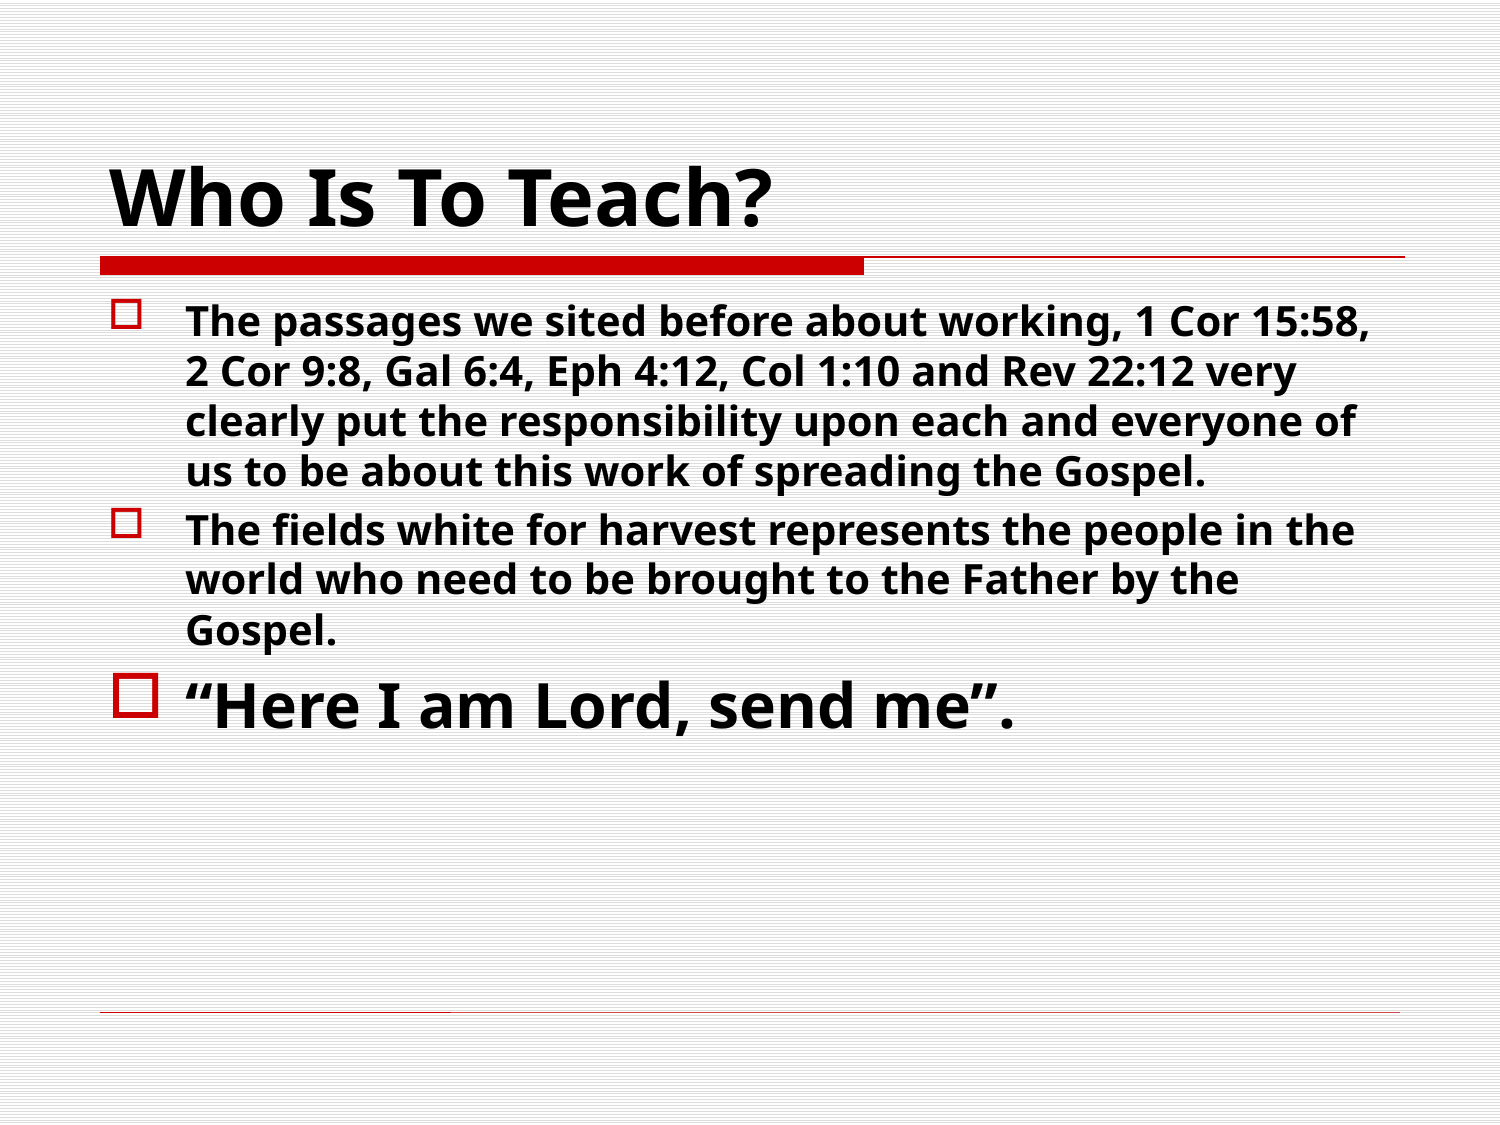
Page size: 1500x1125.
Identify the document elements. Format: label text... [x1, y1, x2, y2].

list The passages we sited before about working, 1 Cor 15:58, 2 Cor 9:8, Gal 6:4, Eph 4:12, Col 1:10 and Rev 22:12 very clearly put the responsibility upon each and everyone of us to be about this work of spreading the Gospel. The fields white for harvest represents the people in the world who need to be brought to the Father by the Gospel. “Here I am Lord, send me”. [92, 287, 1406, 988]
title Who Is To Teach? [94, 50, 1407, 250]
